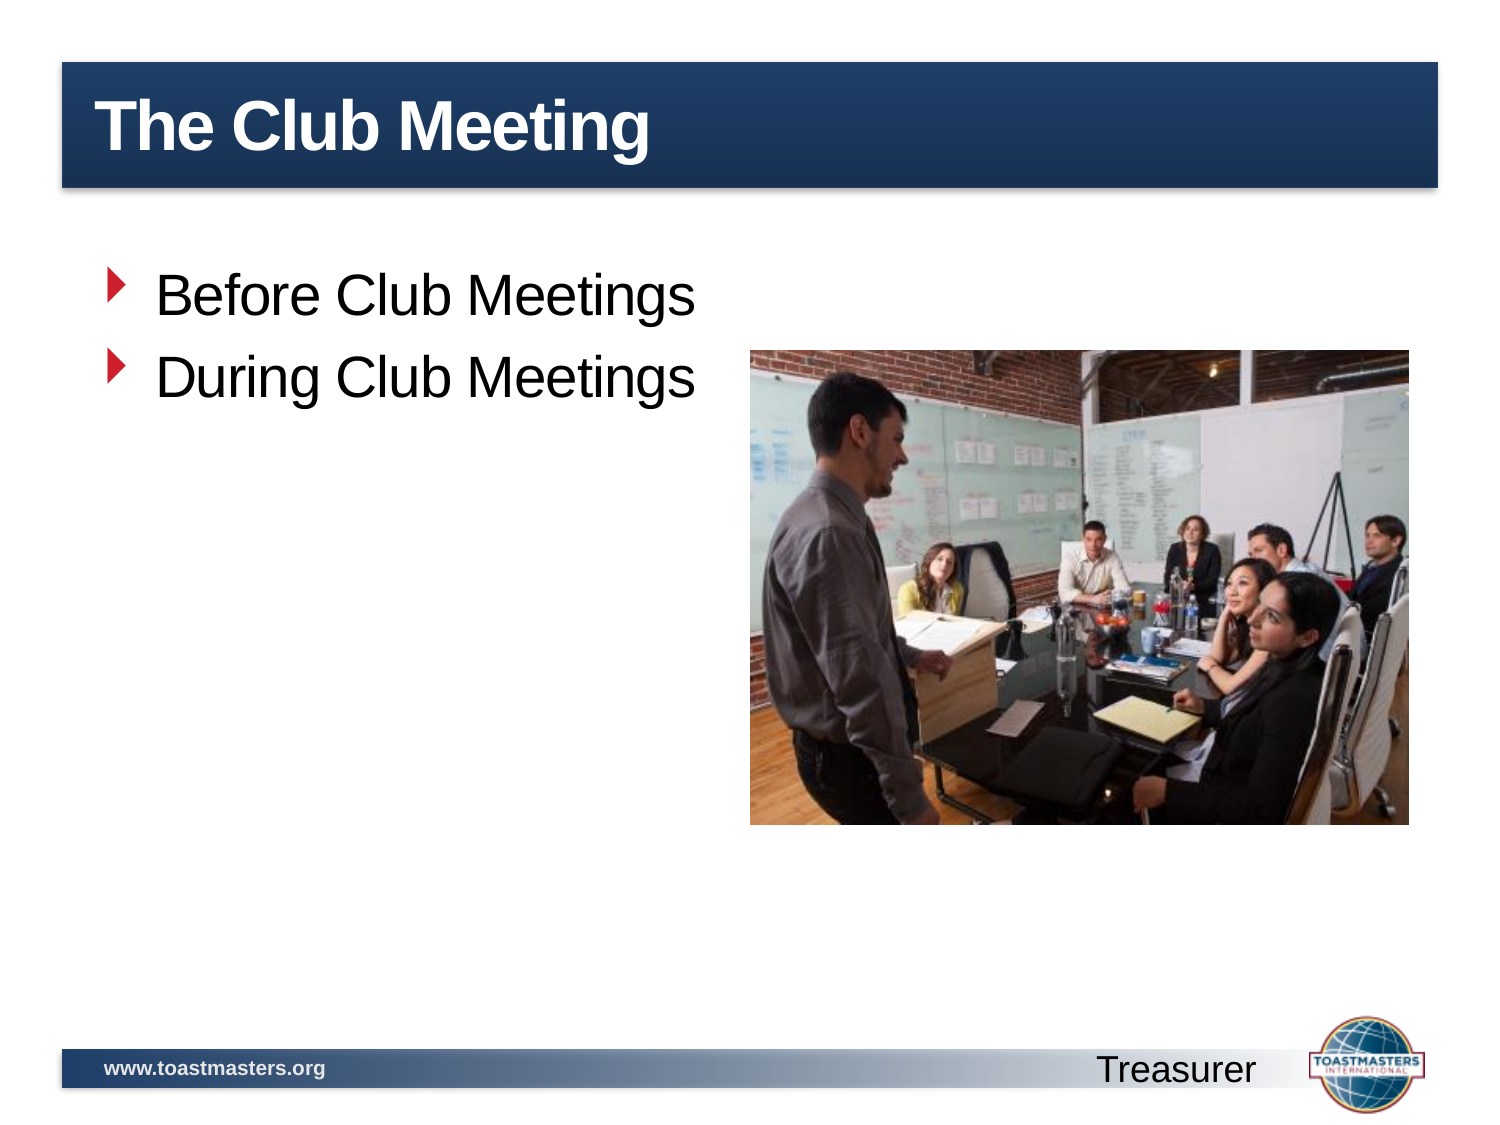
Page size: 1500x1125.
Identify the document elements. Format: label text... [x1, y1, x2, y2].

list Before Club Meetings During Club Meetings [75, 249, 725, 750]
title The Club Meeting [79, 72, 1425, 173]
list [749, 349, 1410, 826]
text_box Treasurer [962, 1037, 1272, 1098]
picture [1309, 1013, 1425, 1117]
